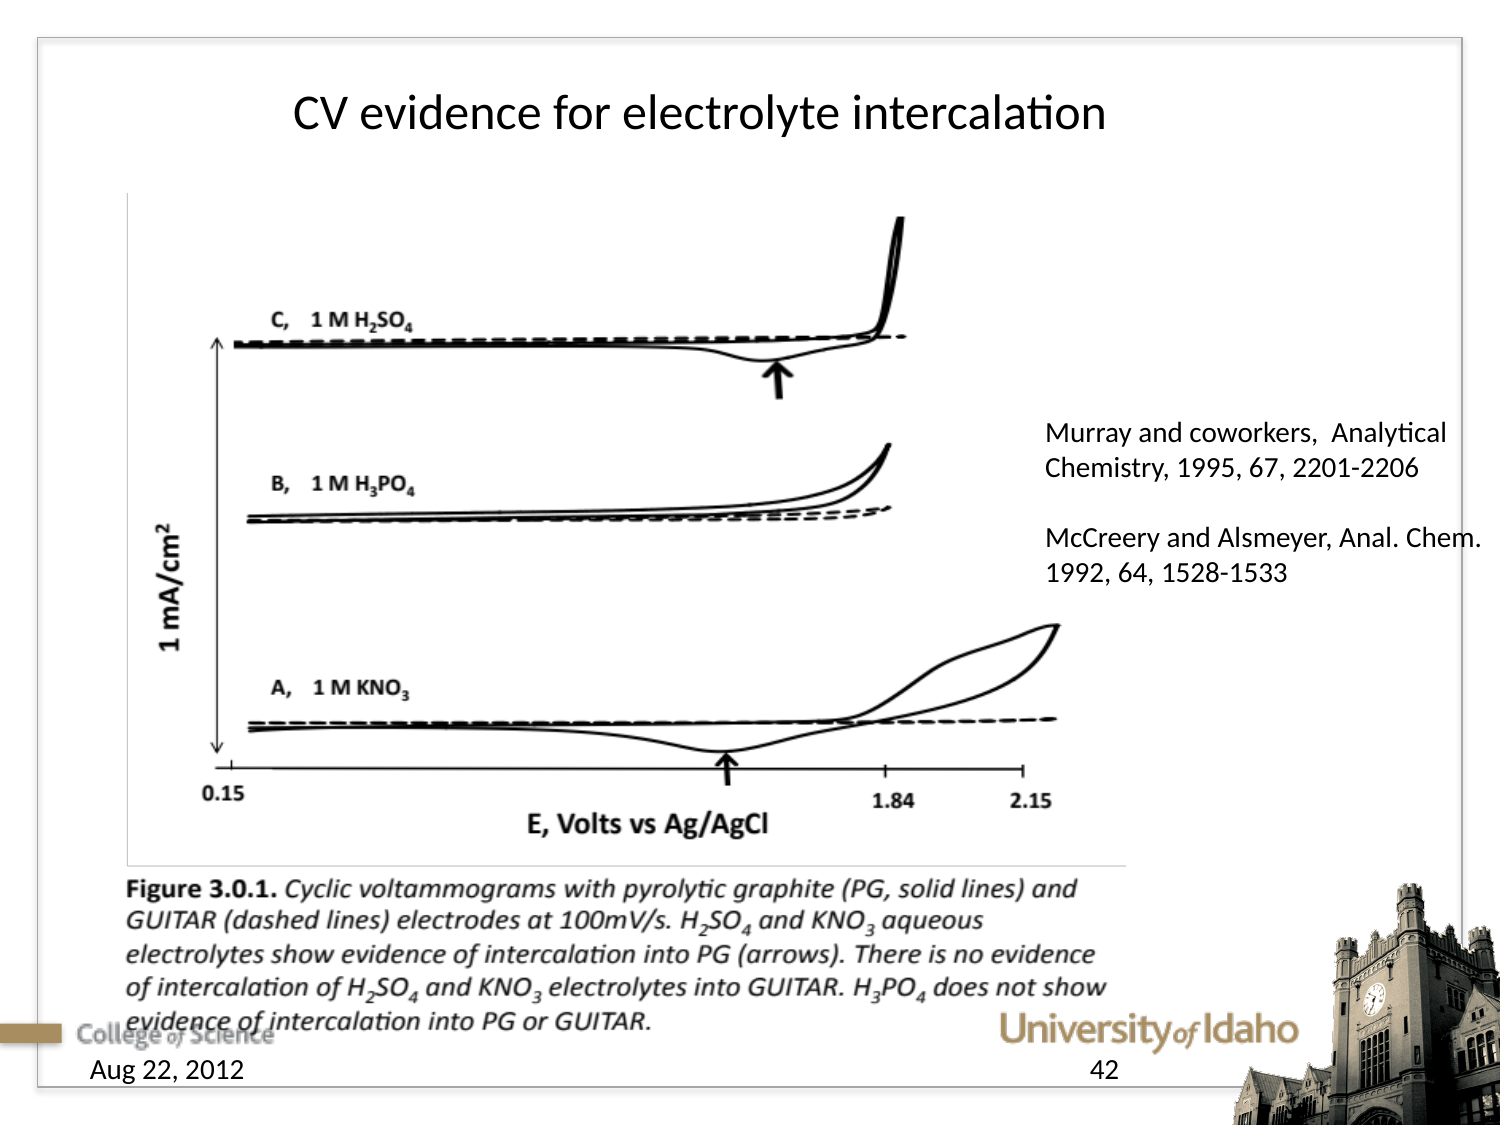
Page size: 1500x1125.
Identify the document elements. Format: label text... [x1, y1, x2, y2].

text_box Murray and coworkers, Analytical Chemistry, 1995, 67, 2201-2206 McCreery and Alsmeyer, Anal. Chem. 1992, 64, 1528-1533 [1131, 405, 1500, 596]
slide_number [75, 1050, 425, 1103]
picture [72, 193, 1500, 1125]
slide_number 42 [1074, 1042, 1425, 1103]
text_box CV evidence for electrolyte intercalation [278, 72, 1122, 147]
